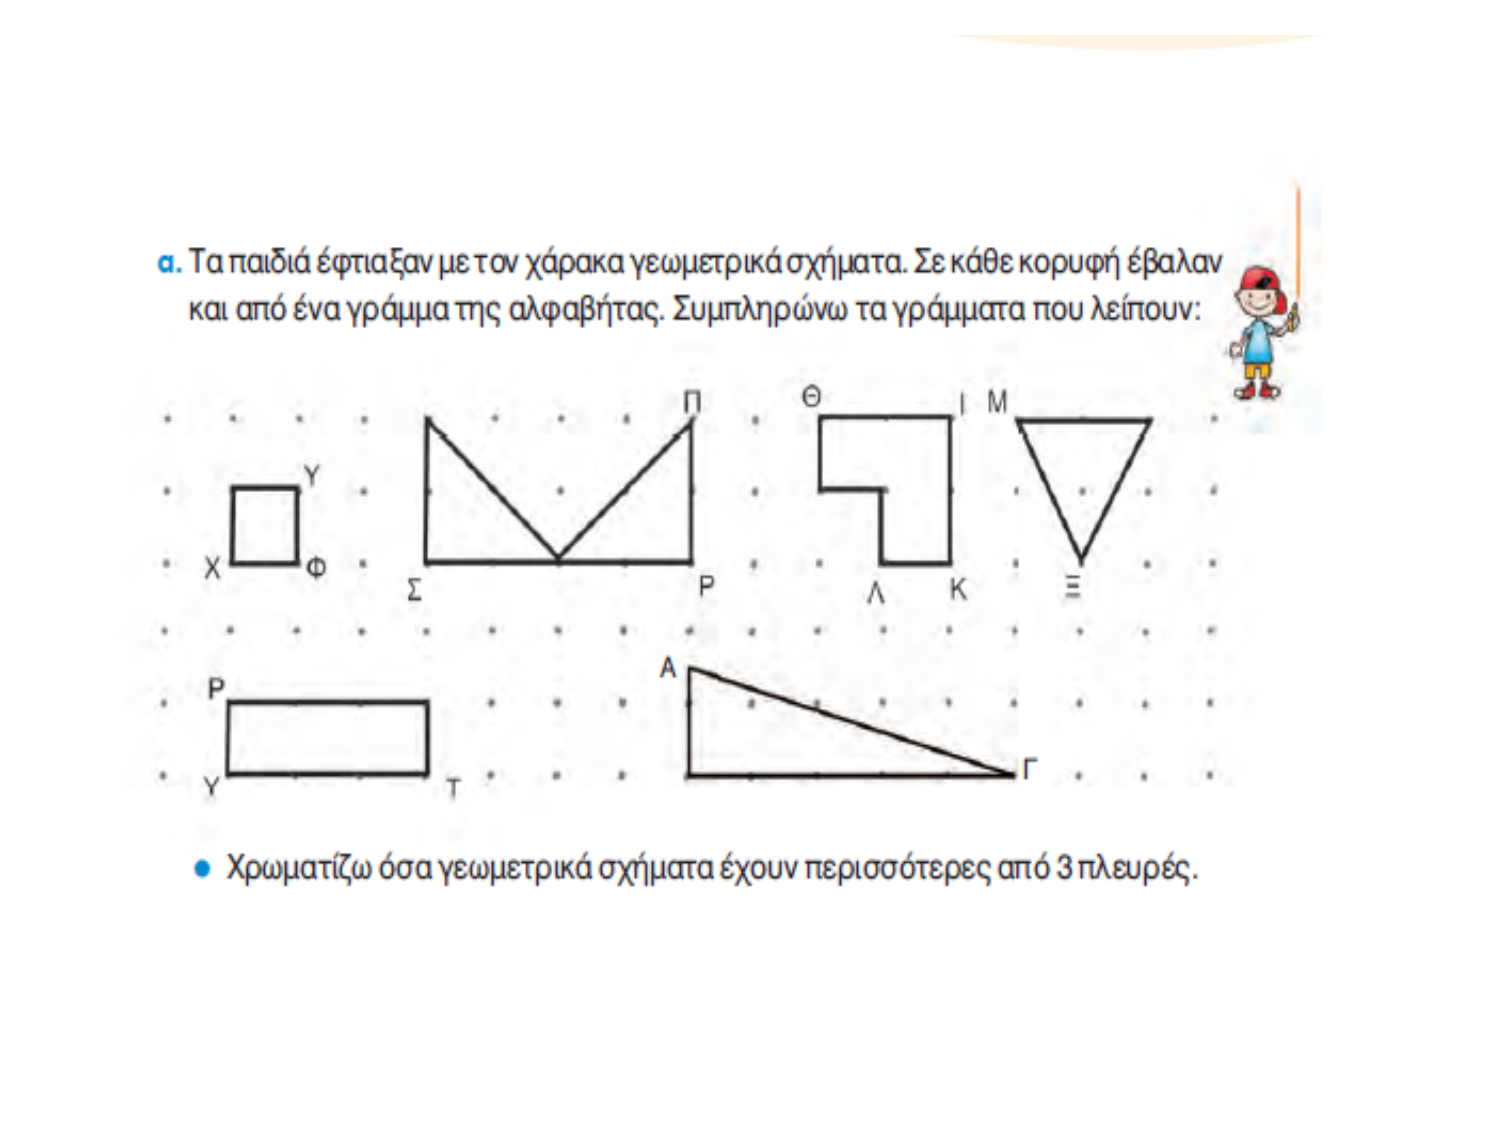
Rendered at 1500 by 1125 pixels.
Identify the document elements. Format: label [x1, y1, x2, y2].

picture [89, 34, 1419, 997]
